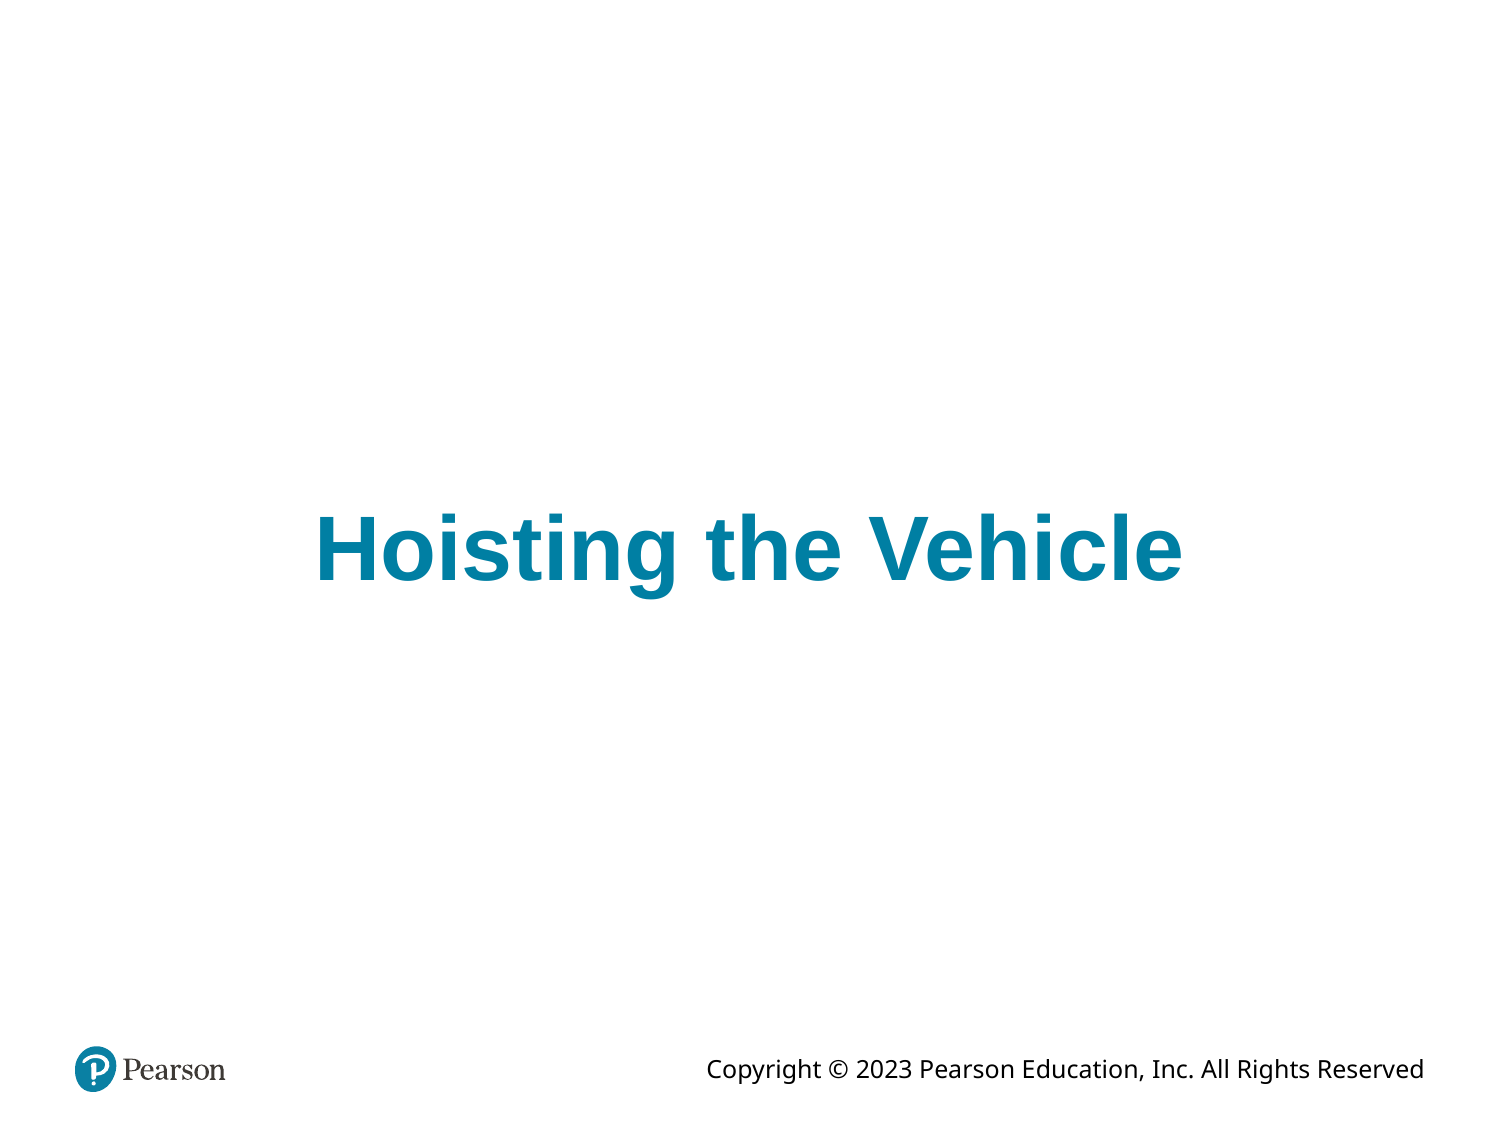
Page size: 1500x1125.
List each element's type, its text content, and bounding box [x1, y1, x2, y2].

title Hoisting the Vehicle [75, 515, 1425, 607]
